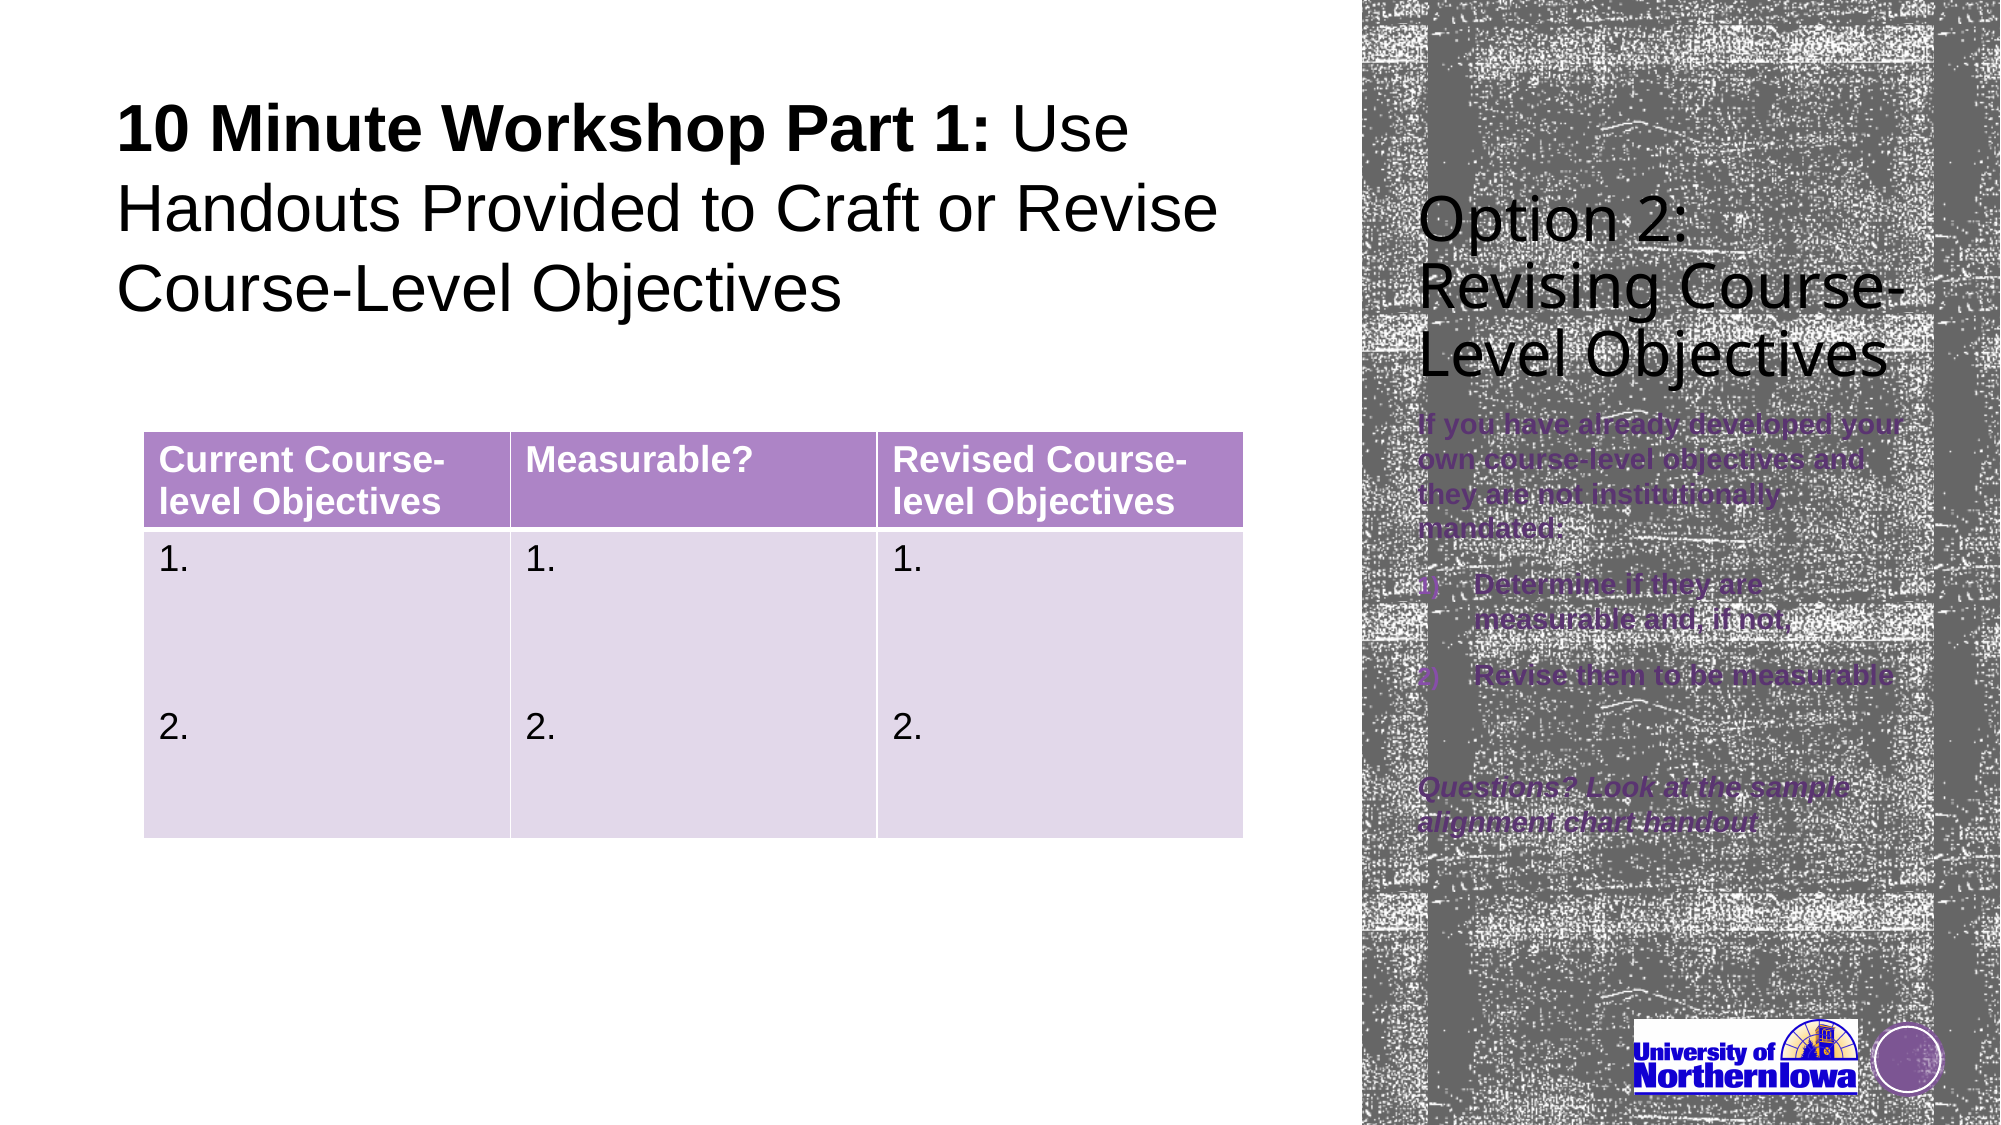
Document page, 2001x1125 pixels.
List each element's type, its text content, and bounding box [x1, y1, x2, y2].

table_header Current Course-level Objectives [144, 432, 510, 527]
table_header Revised Course-level Objectives [878, 432, 1243, 527]
table_header Measurable? [511, 432, 876, 527]
table_cell 1. 2. [511, 532, 876, 838]
table_cell 1. 2. [144, 532, 510, 838]
text_box 10 Minute Workshop Part 1: Use Handouts Provided to Craft or Revise Course-Level Objectives [101, 77, 1286, 333]
picture [1634, 1019, 1858, 1095]
list If you have already developed your own course-level objectives and they are not institutionally mandated: Determine if they are measurable and, if not, Revise them to be measurable Questions? Look at the sample alignment chart handout [1402, 397, 1928, 938]
table_cell 1. 2. [878, 532, 1243, 838]
title Option 2: Revising Course-Level Objectives [1402, 112, 1928, 397]
